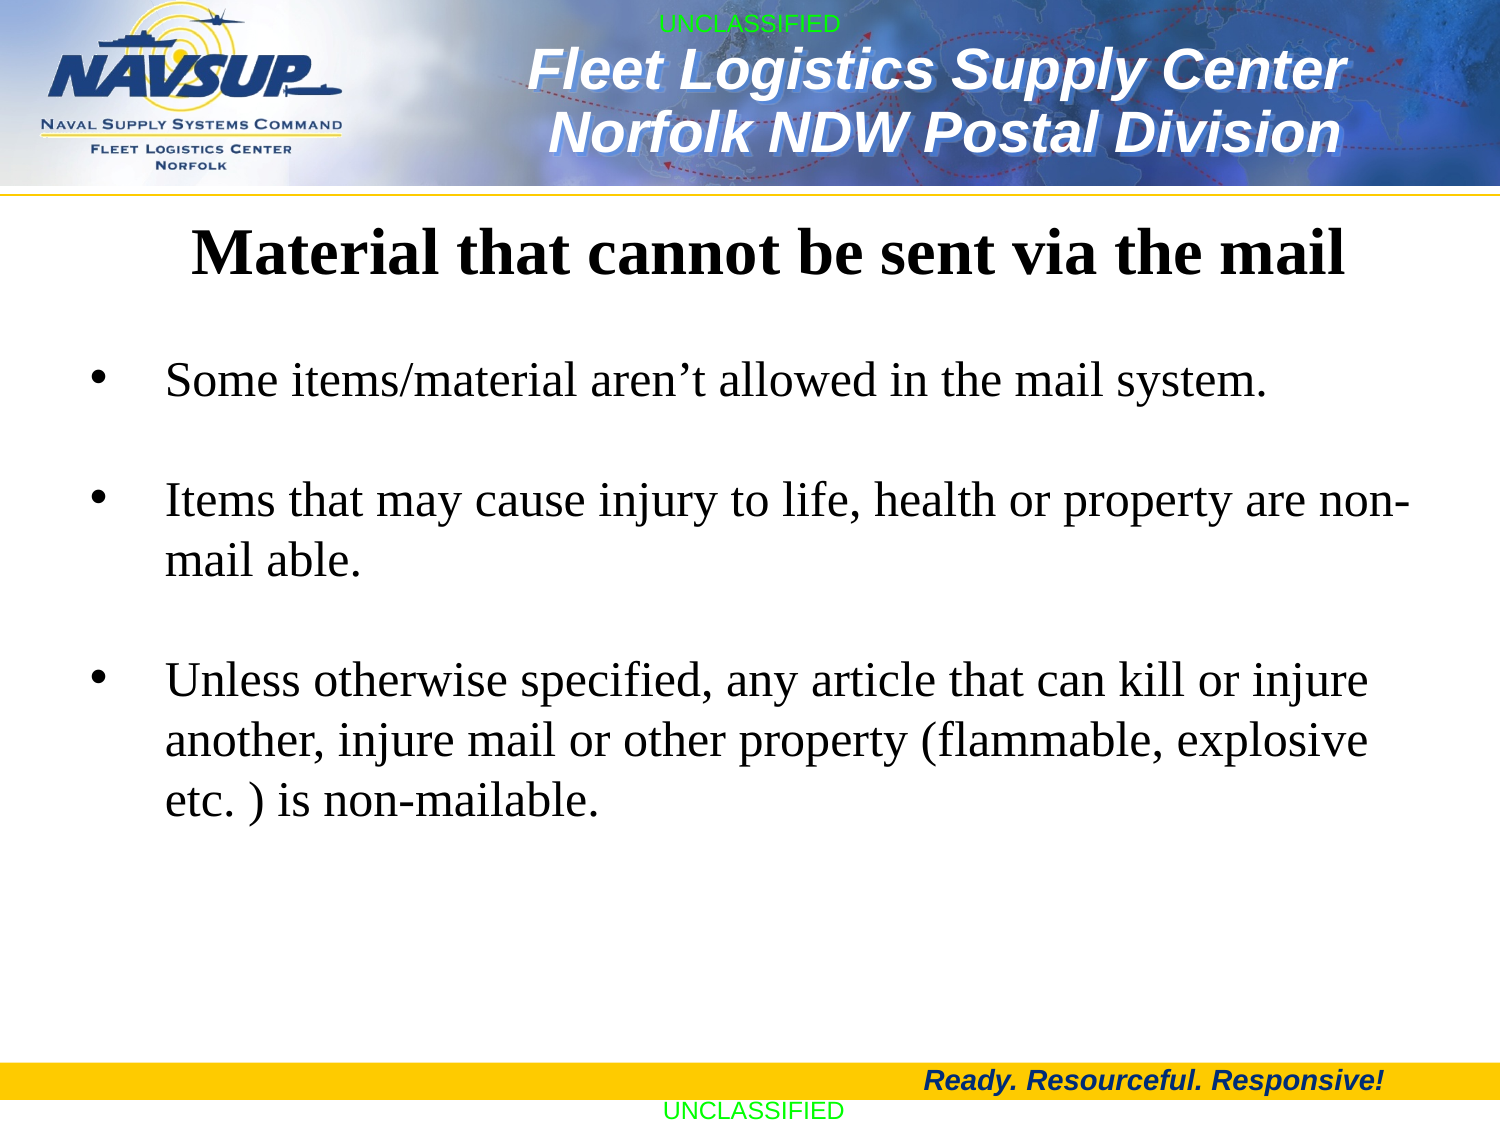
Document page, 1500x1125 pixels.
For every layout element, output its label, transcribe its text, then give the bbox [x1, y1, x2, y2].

text_box Material that cannot be sent via the mail [75, 200, 1464, 305]
text_box [864, 123, 882, 156]
text_box [1121, 121, 1158, 156]
text_box [600, 129, 627, 156]
text_box [930, 119, 966, 156]
text_box [913, 76, 936, 92]
text_box [1260, 126, 1272, 156]
text_box [1039, 151, 1050, 156]
text_box [1080, 63, 1098, 92]
text_box [929, 63, 937, 69]
text_box [1010, 126, 1021, 132]
text_box [1036, 63, 1050, 84]
text_box [774, 120, 785, 156]
text_box [793, 61, 805, 92]
text_box [1313, 127, 1331, 156]
text_box [860, 61, 872, 92]
text_box [1280, 126, 1295, 147]
text_box [1282, 86, 1292, 92]
text_box [687, 86, 716, 92]
text_box [733, 115, 740, 133]
text_box [937, 118, 953, 131]
text_box [1057, 151, 1072, 156]
text_box [882, 82, 903, 92]
text_box [1330, 61, 1353, 92]
text_box [534, 72, 563, 92]
text_box [1044, 63, 1063, 92]
text_box [1177, 80, 1203, 92]
text_box [600, 126, 615, 147]
text_box [576, 116, 594, 156]
picture [0, 0, 1500, 186]
text_box [1280, 128, 1308, 156]
text_box [678, 129, 705, 156]
text_box [1230, 140, 1254, 156]
text_box [1302, 83, 1322, 92]
text_box [623, 83, 643, 92]
text_box [845, 86, 855, 92]
text_box [589, 64, 613, 84]
text_box [654, 86, 664, 92]
text_box [726, 138, 737, 156]
text_box [742, 126, 756, 156]
text_box [541, 52, 567, 68]
text_box [812, 76, 834, 92]
text_box [554, 120, 565, 156]
text_box [1213, 63, 1238, 84]
text_box [1001, 87, 1013, 92]
text_box [796, 116, 814, 156]
text_box [654, 61, 669, 84]
text_box [1104, 51, 1118, 92]
text_box [915, 63, 926, 70]
text_box [816, 121, 854, 156]
text_box [590, 83, 610, 92]
text_box [1088, 115, 1102, 156]
text_box [657, 125, 674, 156]
text_box [966, 71, 991, 92]
text_box [1200, 55, 1207, 64]
text_box [845, 61, 860, 84]
text_box [827, 63, 836, 69]
text_box [678, 126, 693, 147]
text_box [1041, 126, 1055, 147]
text_box [965, 54, 979, 64]
text_box [1214, 63, 1225, 70]
text_box [972, 126, 987, 147]
text_box [1301, 64, 1325, 84]
text_box [898, 63, 906, 71]
text_box [1185, 126, 1210, 156]
text_box Some items/material aren’t allowed in the mail system. Items that may cause injury to life, health or property are non-mail able. Unless otherwise specified, any article that can kill or injure another, injure mail or other property (flammable, explosive etc. ) is non-mailable. [75, 339, 1463, 834]
text_box [710, 115, 724, 156]
text_box [1163, 126, 1175, 156]
text_box [1211, 126, 1223, 156]
text_box [985, 54, 993, 62]
text_box [621, 63, 646, 84]
text_box [725, 63, 739, 84]
text_box [758, 61, 789, 104]
text_box [821, 118, 840, 146]
text_box [664, 115, 677, 121]
text_box [973, 127, 1000, 156]
text_box [1058, 138, 1070, 147]
text_box [1243, 64, 1261, 92]
text_box [622, 63, 633, 70]
text_box [1022, 128, 1031, 133]
text_box [1000, 61, 1009, 83]
text_box [1246, 127, 1256, 133]
text_box [814, 63, 825, 70]
text_box [1125, 118, 1144, 146]
text_box [888, 116, 914, 156]
text_box [726, 65, 752, 92]
text_box [1233, 126, 1244, 133]
text_box [864, 116, 869, 145]
text_box [880, 63, 893, 84]
text_box [1018, 61, 1029, 92]
text_box [1075, 150, 1084, 156]
text_box [590, 63, 601, 70]
text_box [1302, 63, 1313, 70]
text_box [1333, 127, 1343, 156]
text_box [570, 51, 584, 92]
text_box [1263, 63, 1273, 92]
text_box [632, 126, 654, 156]
text_box [1072, 63, 1086, 84]
text_box [1215, 83, 1234, 92]
text_box [1005, 141, 1030, 156]
text_box [1282, 61, 1297, 84]
text_box [1061, 126, 1072, 133]
text_box [1066, 85, 1075, 104]
text_box [1116, 61, 1150, 104]
text_box [1172, 55, 1194, 82]
text_box [690, 52, 701, 83]
text_box [1077, 127, 1084, 147]
text_box [1030, 85, 1039, 104]
